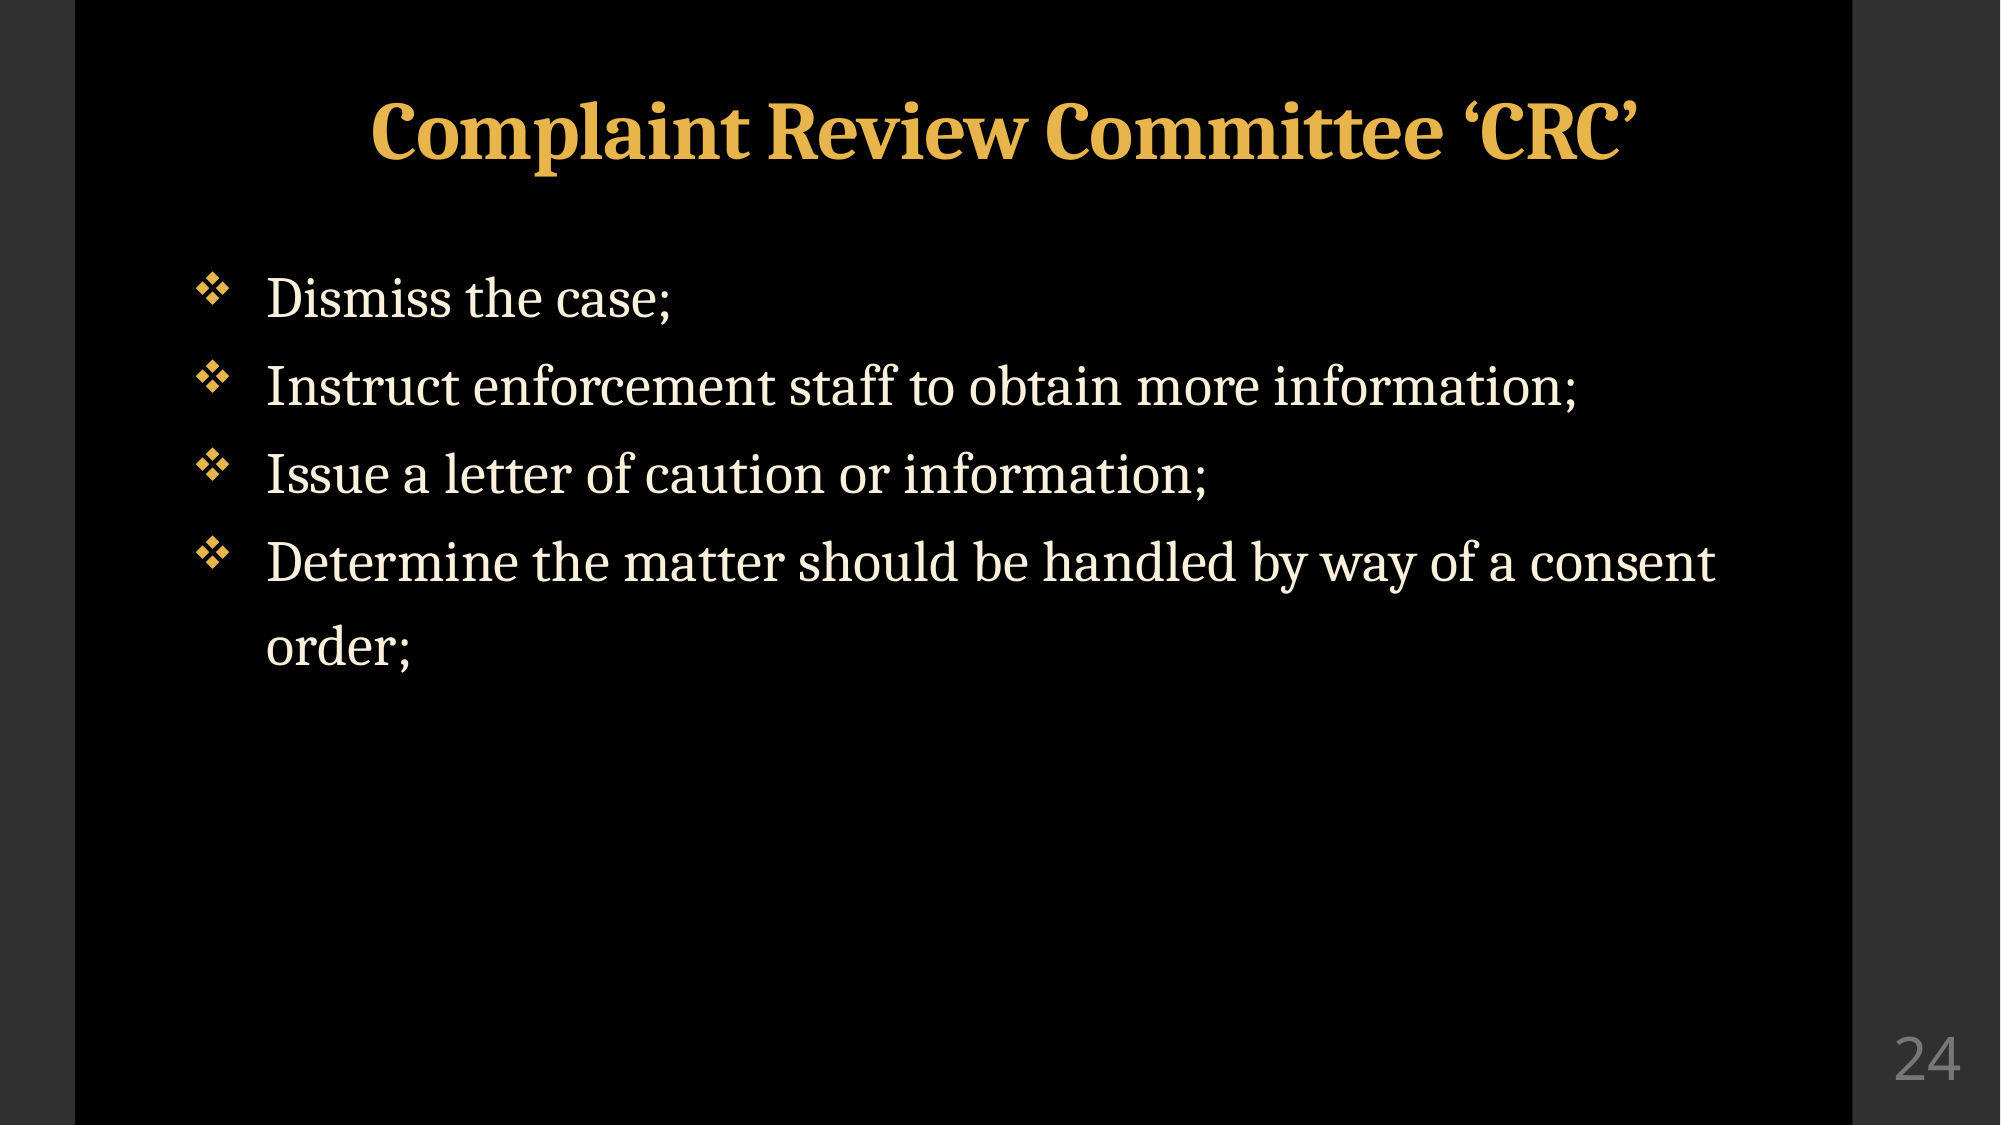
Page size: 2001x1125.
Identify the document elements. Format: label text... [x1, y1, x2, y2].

slide_number 24 [1852, 1012, 2000, 1110]
subtitle Dismiss the case; Instruct enforcement staff to obtain more information; Issue a letter of caution or information; Determine the matter should be handled by way of a consent order; [176, 237, 1803, 885]
title Complaint Review Committee ‘CRC’ [108, 48, 1904, 185]
